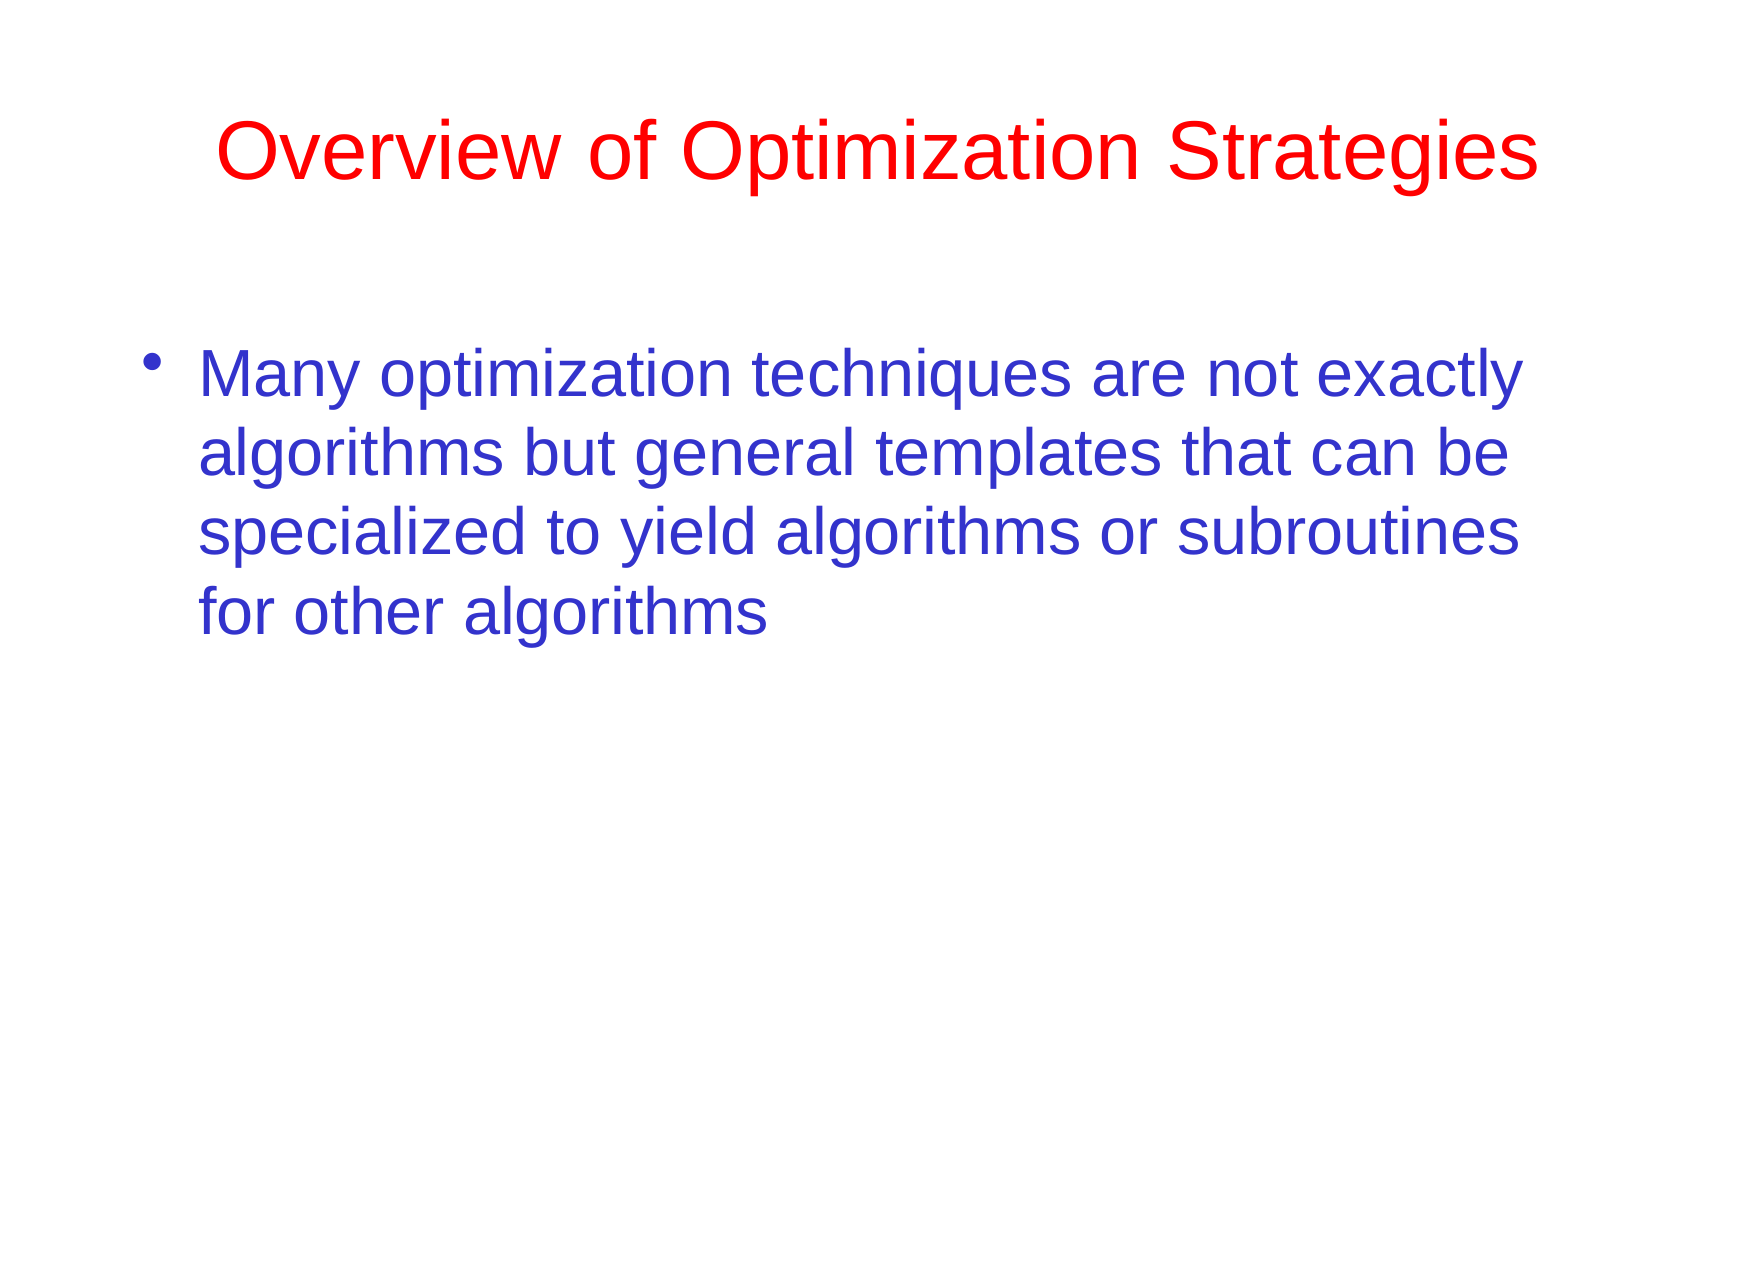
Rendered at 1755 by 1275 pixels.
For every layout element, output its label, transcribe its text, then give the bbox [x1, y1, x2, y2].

text_box Many optimization techniques are not exactly algorithms but general templates that can be specialized to yield algorithms or subroutines for other algorithms [139, 325, 1577, 648]
title Overview of Optimization Strategies [213, 94, 1542, 309]
